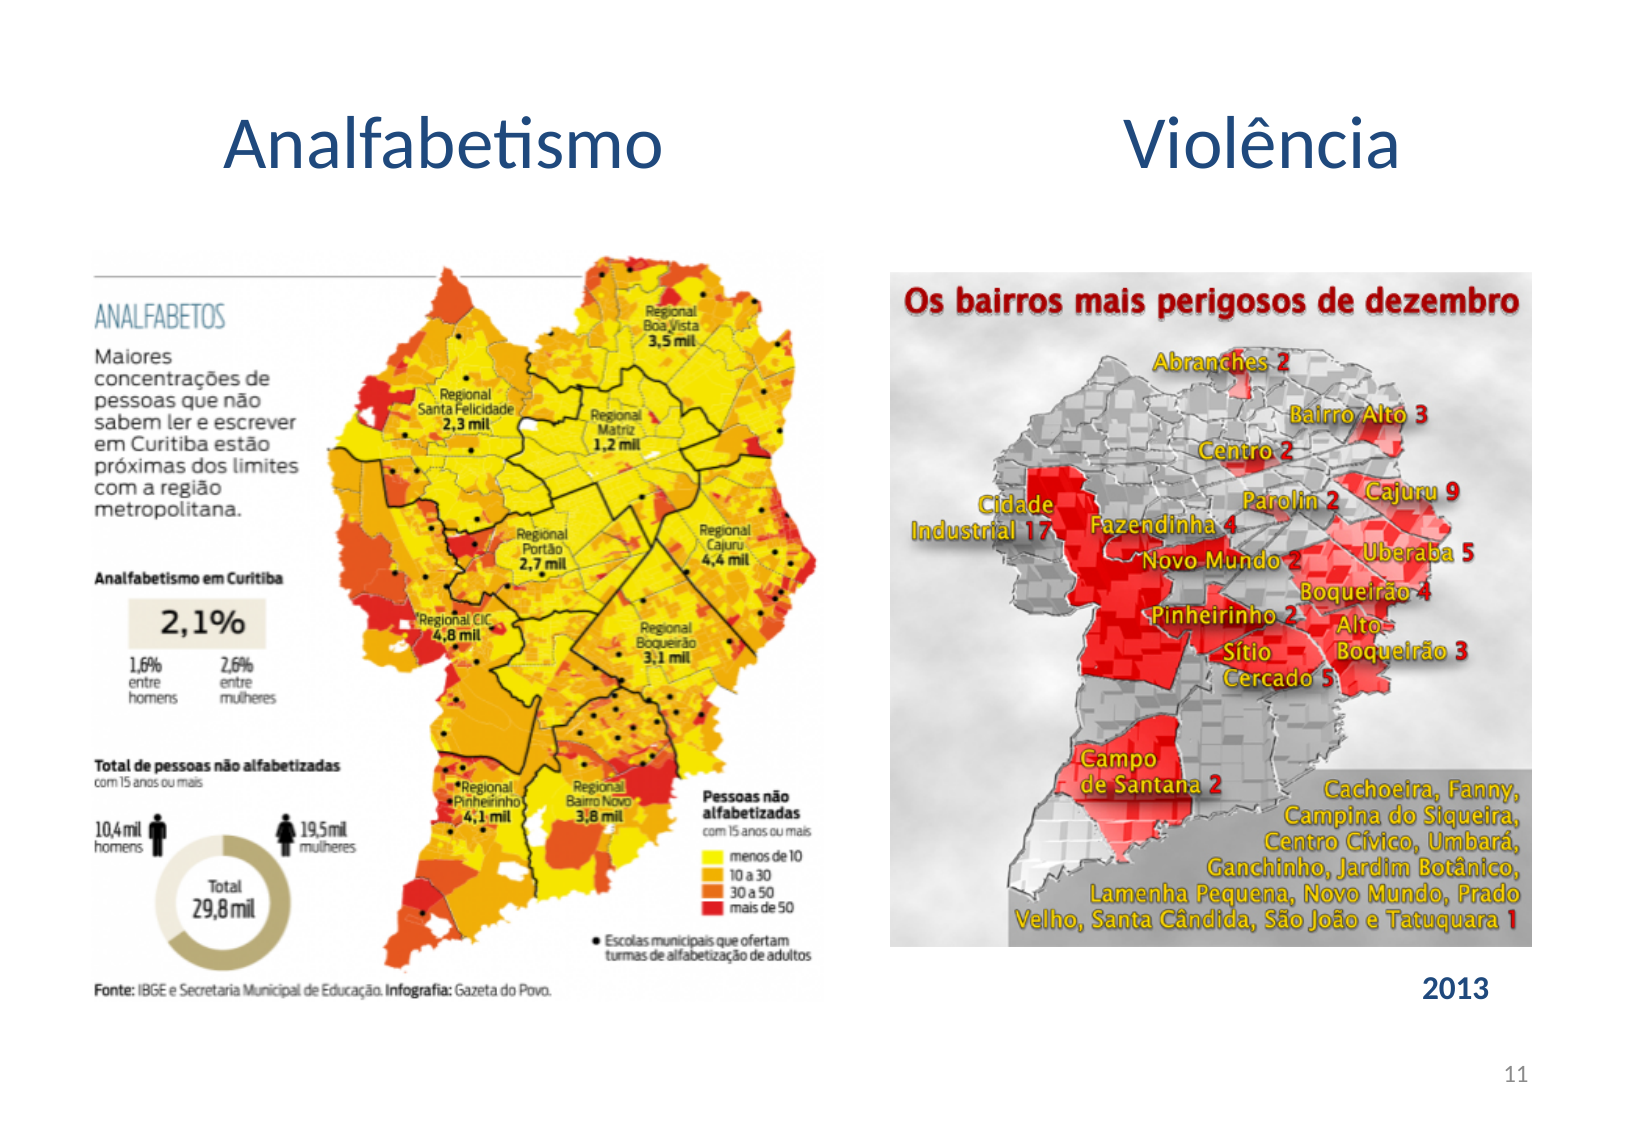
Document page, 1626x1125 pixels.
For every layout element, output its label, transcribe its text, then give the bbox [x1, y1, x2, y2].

picture [80, 247, 827, 1008]
slide_number 11 [1164, 1042, 1544, 1103]
text_box 2013 [1407, 958, 1504, 1014]
title Analfabetismo Violência [81, 45, 1544, 233]
picture [889, 271, 1532, 947]
